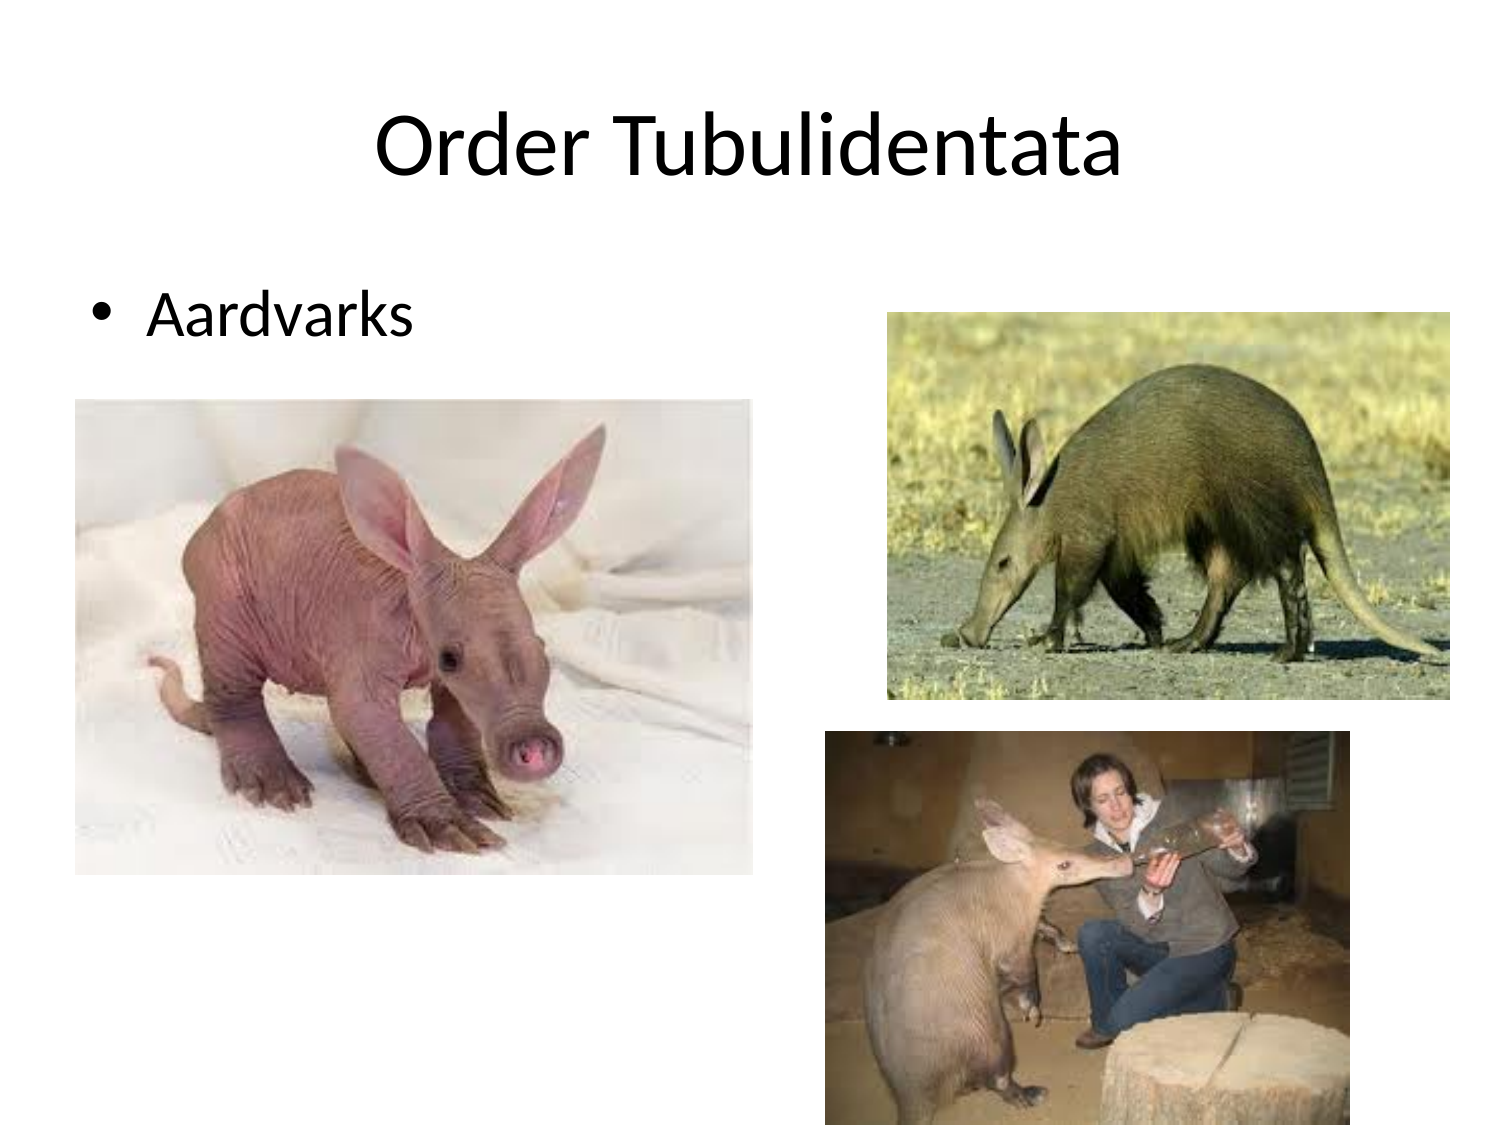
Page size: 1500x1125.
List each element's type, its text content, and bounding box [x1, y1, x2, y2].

list Aardvarks [75, 262, 1425, 1005]
picture [887, 312, 1451, 701]
picture [74, 399, 753, 876]
picture [824, 731, 1351, 1125]
title Order Tubulidentata [75, 45, 1425, 233]
